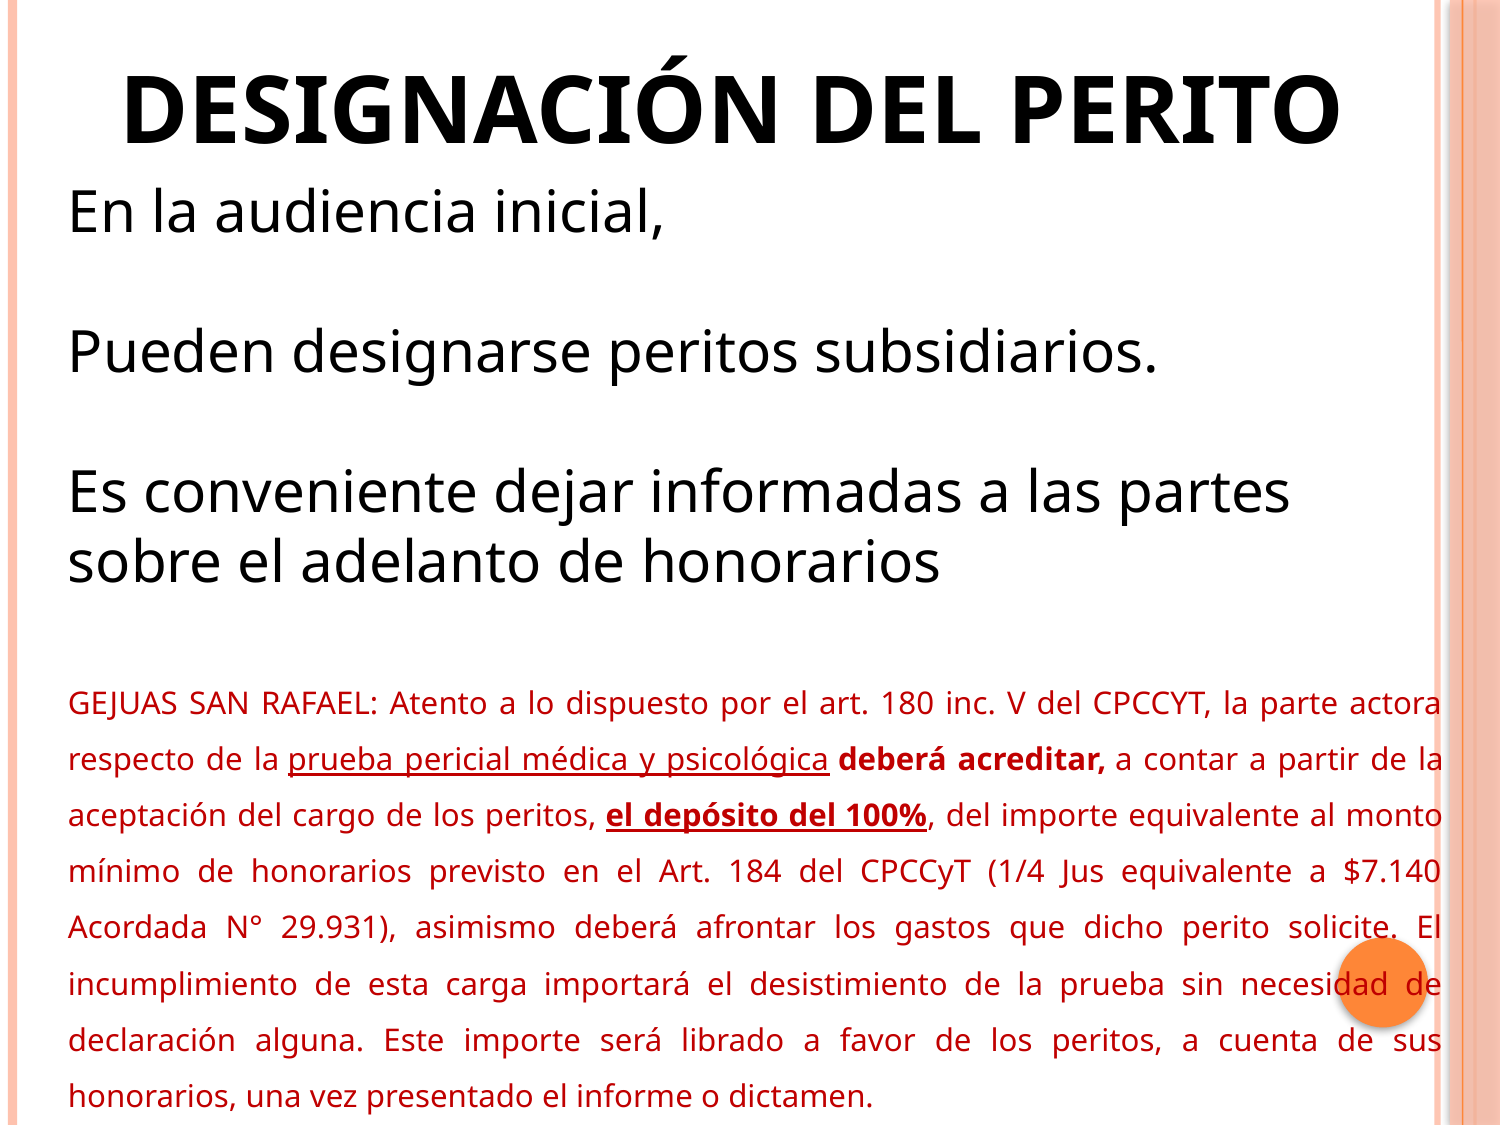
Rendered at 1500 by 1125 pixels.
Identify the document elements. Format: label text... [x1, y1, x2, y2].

text_box DESIGNACIÓN DEL PERITO [0, 42, 1483, 170]
text_box En la audiencia inicial, Pueden designarse peritos subsidiarios. Es conveniente dejar informadas a las partes sobre el adelanto de honorarios GEJUAS SAN RAFAEL: Atento a lo dispuesto por el art. 180 inc. V del CPCCYT, la parte actora respecto de la prueba pericial médica y psicológica deberá acreditar, a contar a partir de la aceptación del cargo de los peritos, el depósito del 100%, del importe equivalente al monto mínimo de honorarios previsto en el Art. 184 del CPCCyT (1/4 Jus equivalente a $7.140 Acordada N° 29.931), asimismo deberá afrontar los gastos que dicho perito solicite. El incumplimiento de esta carga importará el desistimiento de la prueba sin necesidad de declaración alguna. Este importe será librado a favor de los peritos, a cuenta de sus honorarios, una vez presentado el informe o dictamen. [53, 170, 1459, 1125]
